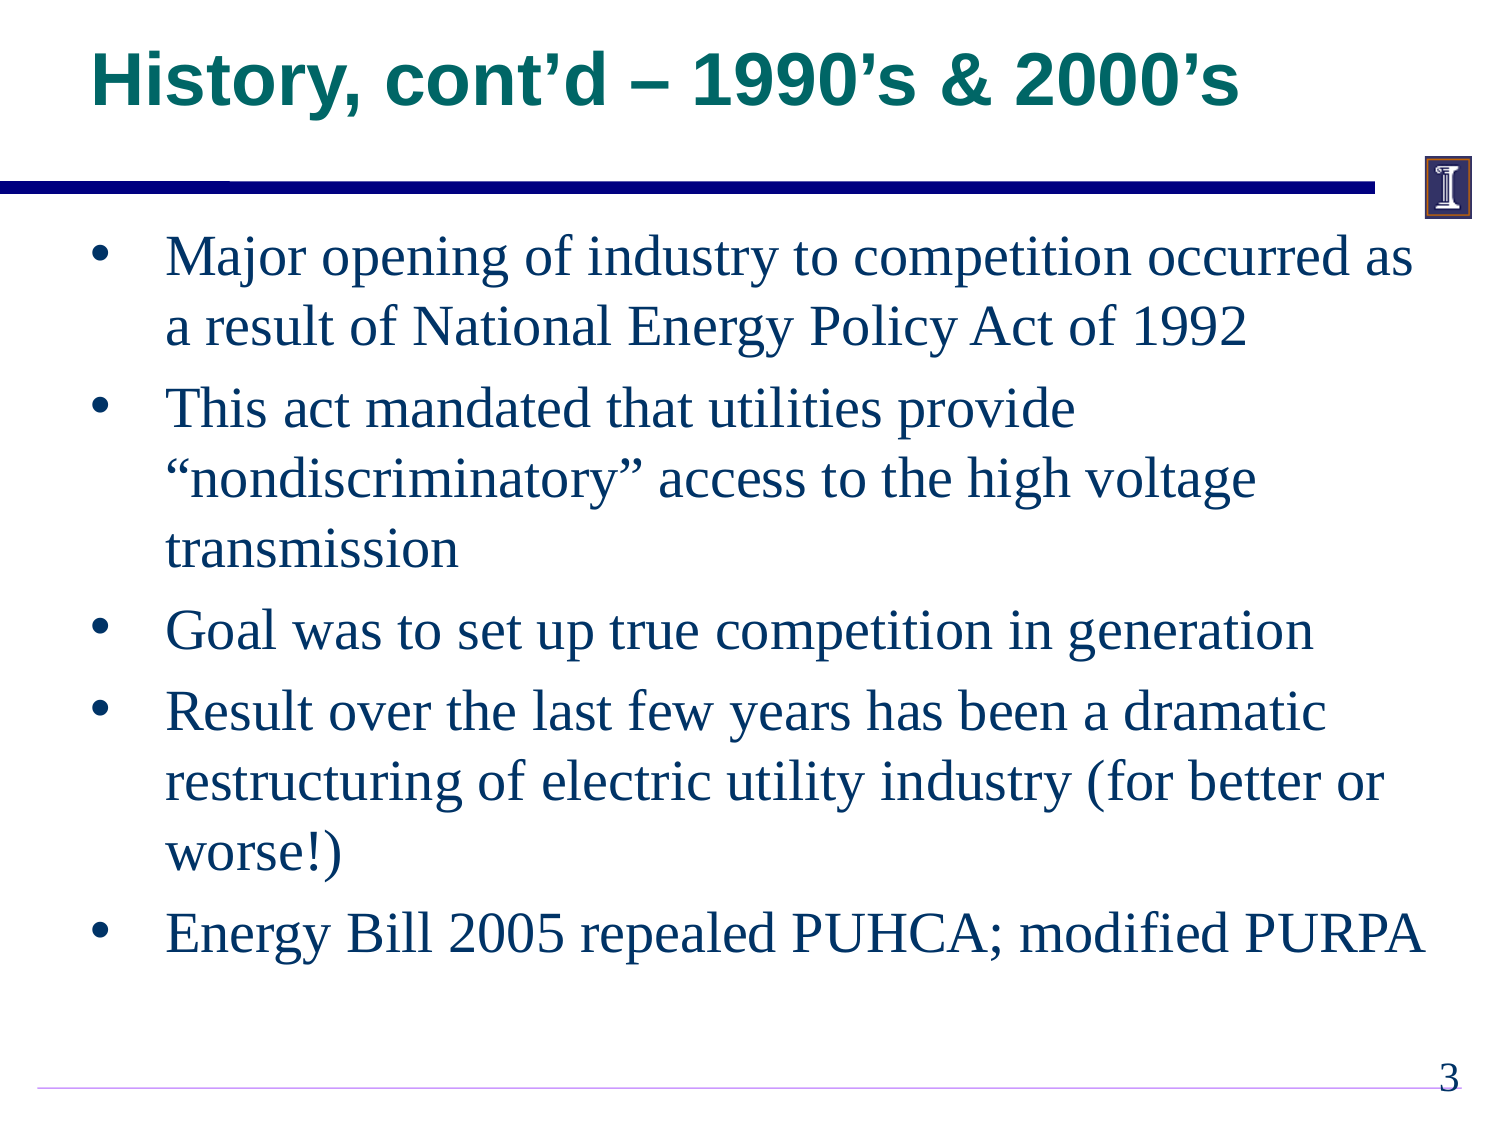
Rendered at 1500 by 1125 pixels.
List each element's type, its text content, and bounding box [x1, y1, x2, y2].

picture [1424, 156, 1472, 219]
list Major opening of industry to competition occurred as a result of National Energy Policy Act of 1992 This act mandated that utilities provide “nondiscriminatory” access to the high voltage transmission Goal was to set up true competition in generation Result over the last few years has been a dramatic restructuring of electric utility industry (for better or worse!) Energy Bill 2005 repealed PUHCA; modified PURPA [74, 209, 1463, 1011]
slide_number 2 [1162, 1037, 1476, 1113]
title History, cont’d – 1990’s & 2000’s [74, 12, 1388, 151]
